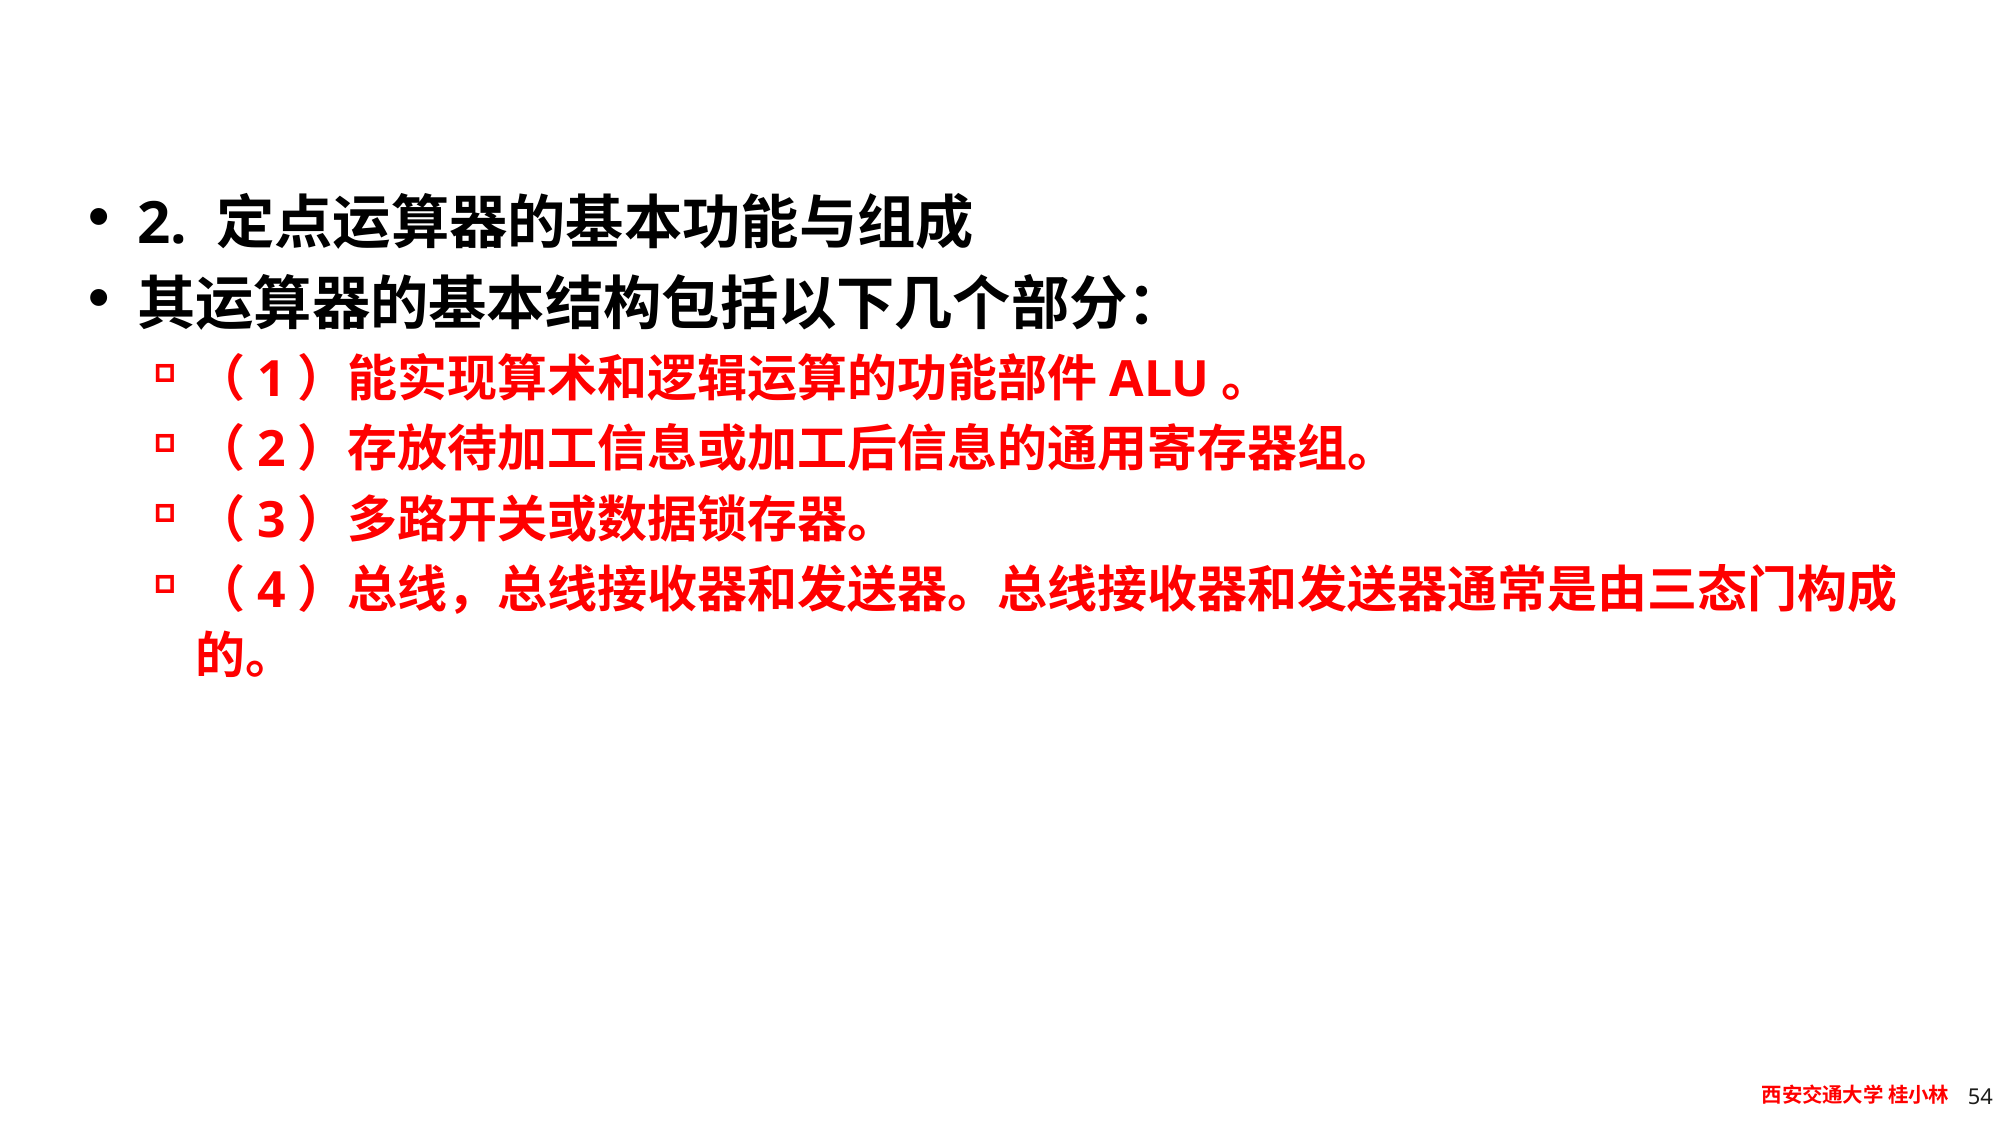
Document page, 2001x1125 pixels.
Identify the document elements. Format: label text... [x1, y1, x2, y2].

list 2. 定点运算器的基本功能与组成 其运算器的基本结构包括以下几个部分： （1）能实现算术和逻辑运算的功能部件ALU。 （2）存放待加工信息或加工后信息的通用寄存器组。 （3）多路开关或数据锁存器。 （4）总线，总线接收器和发送器。总线接收器和发送器通常是由三态门构成的。 [74, 171, 1928, 973]
